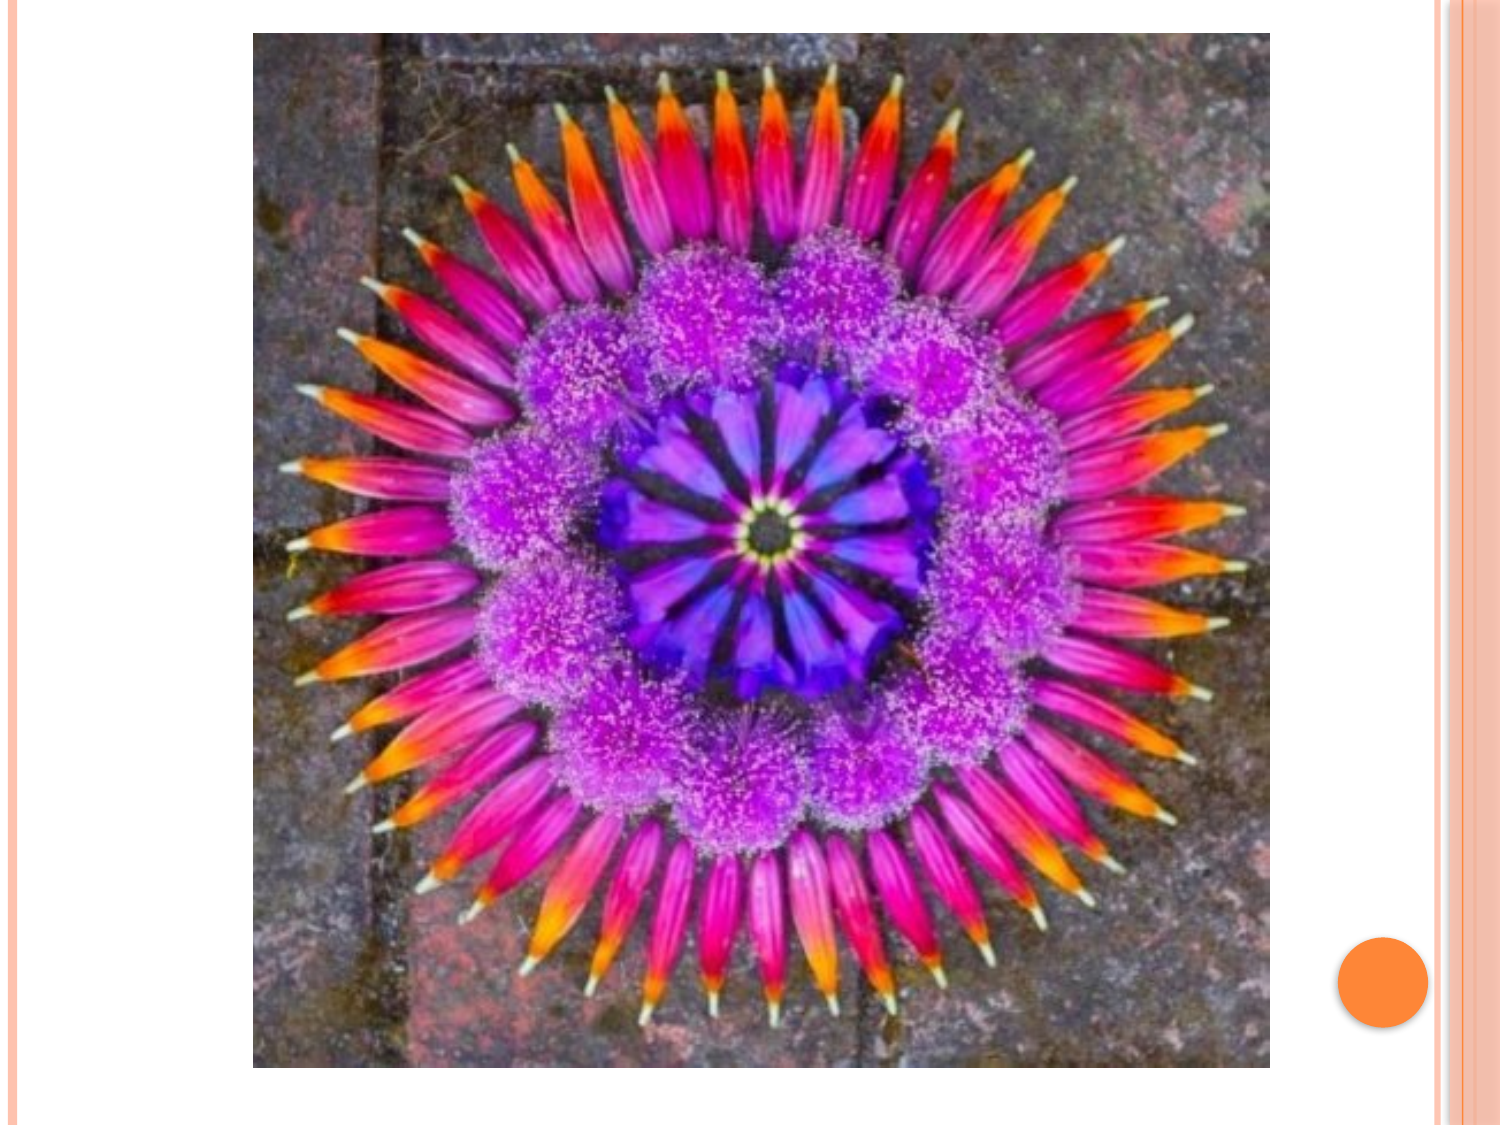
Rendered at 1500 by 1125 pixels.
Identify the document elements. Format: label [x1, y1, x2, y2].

picture [253, 32, 1271, 1069]
